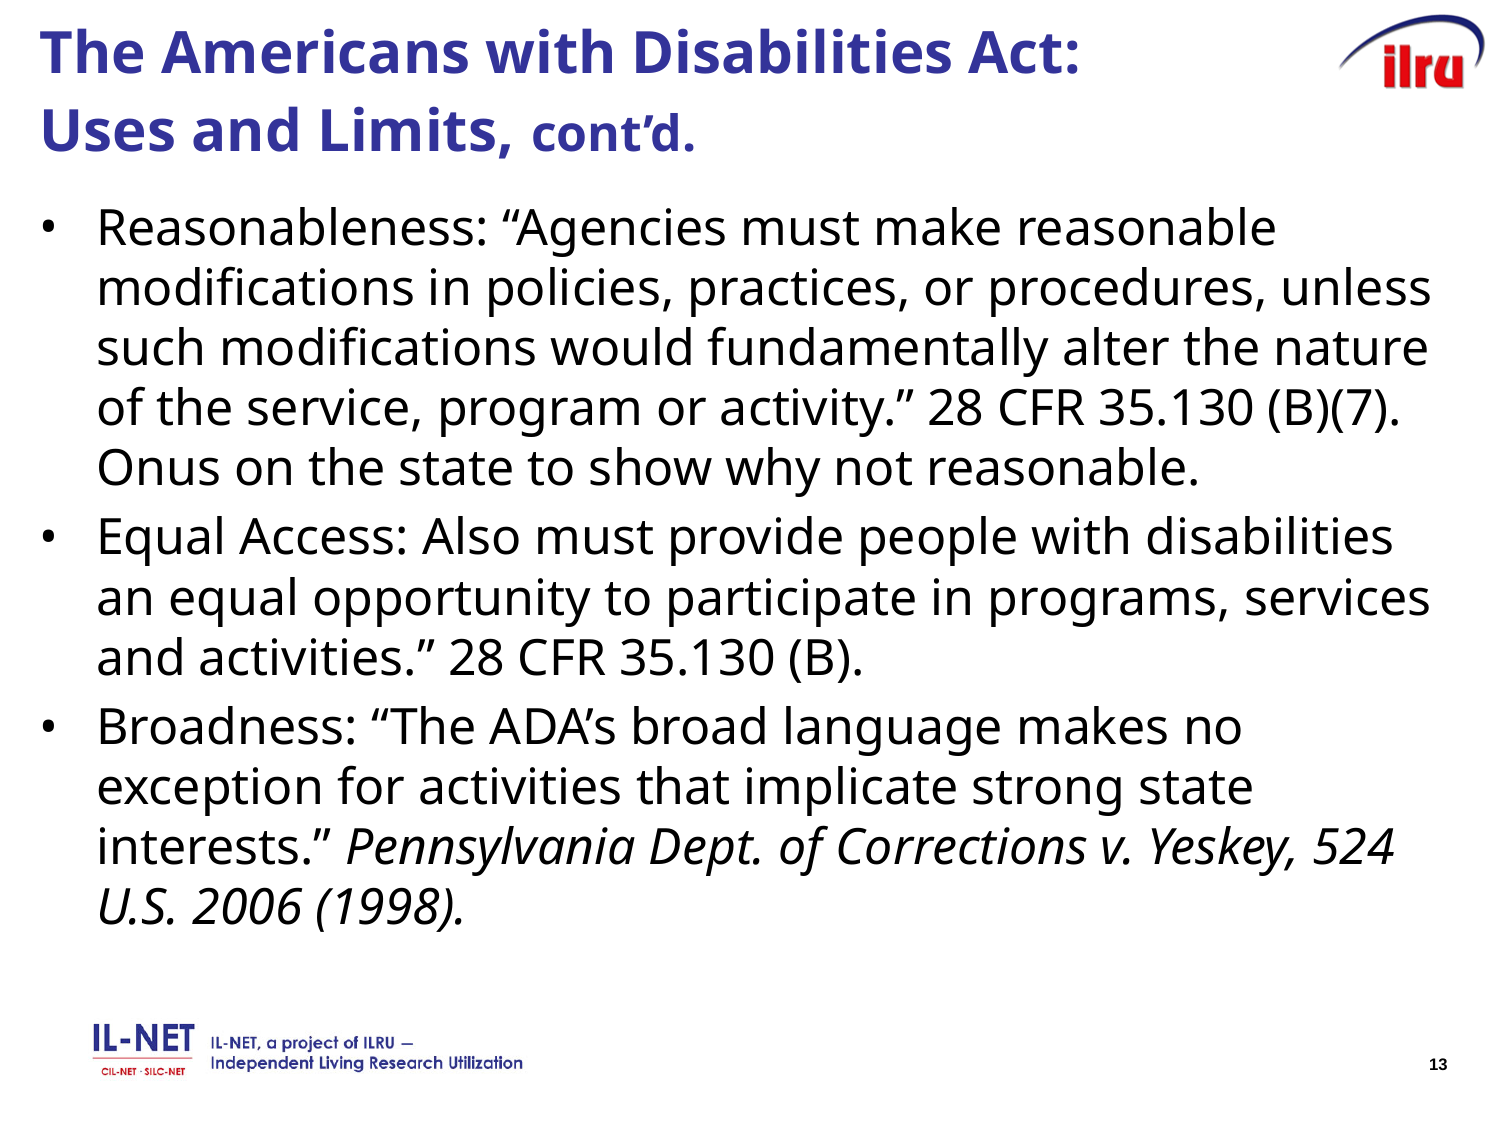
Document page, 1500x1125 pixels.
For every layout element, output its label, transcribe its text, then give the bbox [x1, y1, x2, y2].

picture [75, 1005, 540, 1092]
title The Americans with Disabilities Act: Uses and Limits, cont’d. [24, 24, 1288, 155]
list Reasonableness: “Agencies must make reasonable modifications in policies, practices, or procedures, unless such modifications would fundamentally alter the nature of the service, program or activity.” 28 CFR 35.130 (B)(7). Onus on the state to show why not reasonable. Equal Access: Also must provide people with disabilities an equal opportunity to participate in programs, services and activities.” 28 CFR 35.130 (B). Broadness: “The ADA’s broad language makes no exception for activities that implicate strong state interests.” Pennsylvania Dept. of Corrections v. Yeskey, 524 U.S. 2006 (1998). [24, 187, 1450, 950]
picture [1337, 12, 1500, 90]
